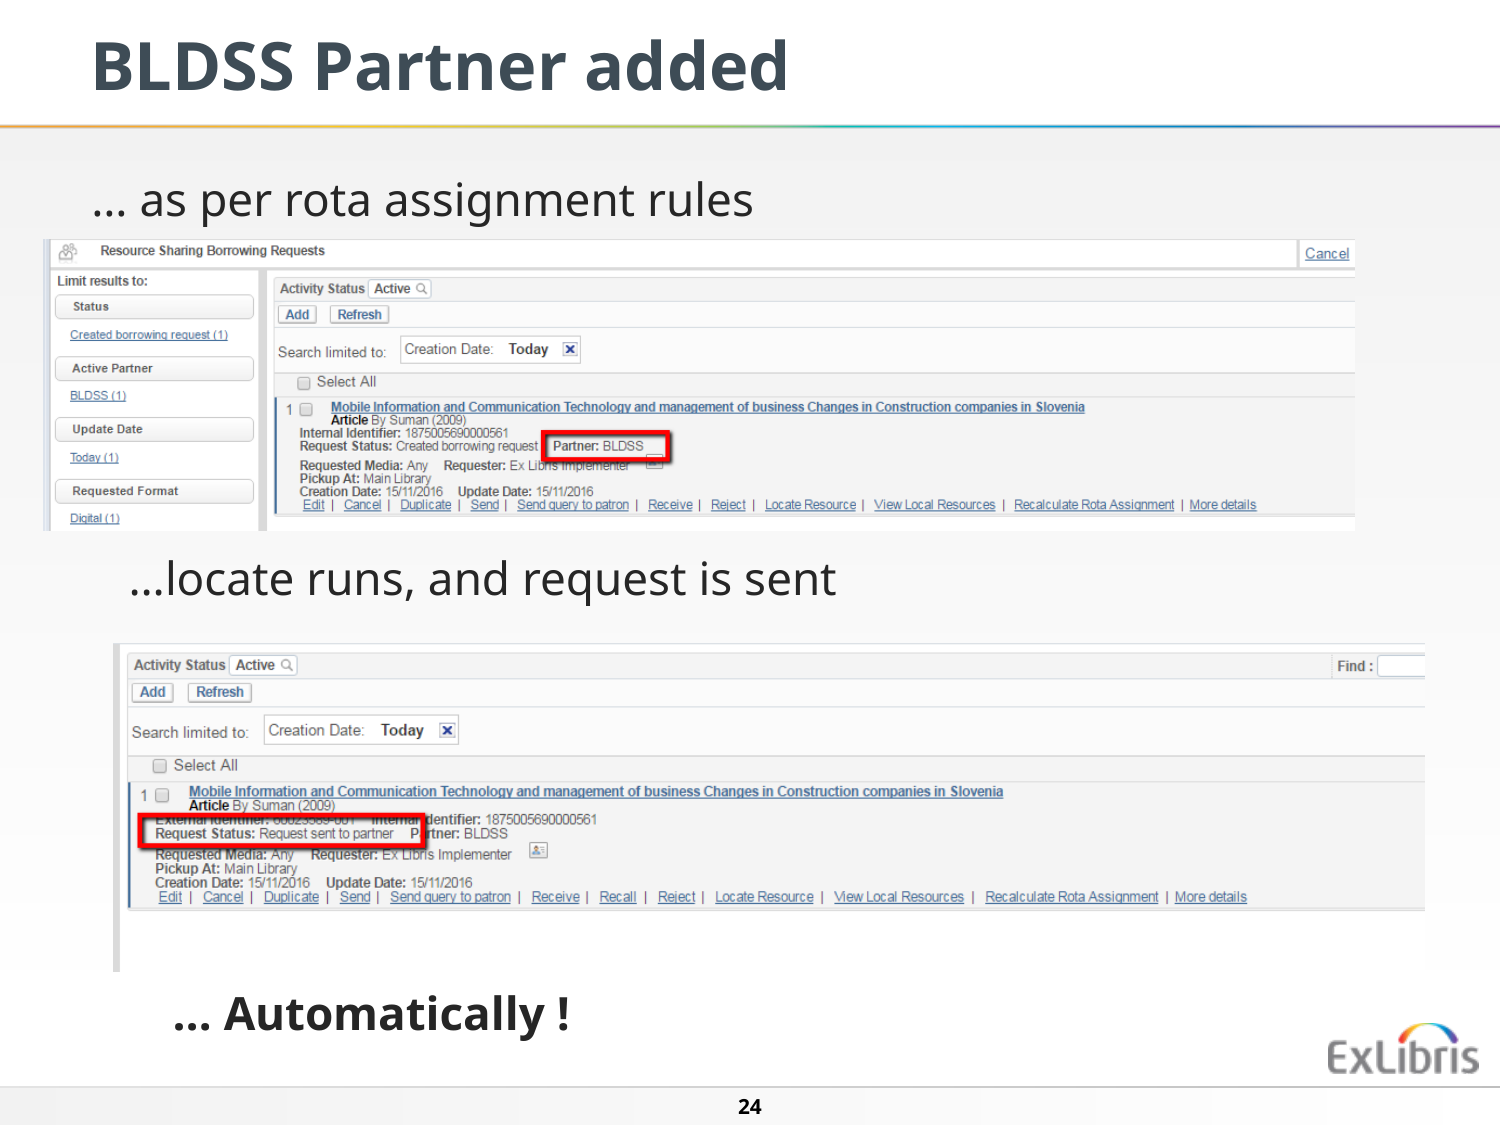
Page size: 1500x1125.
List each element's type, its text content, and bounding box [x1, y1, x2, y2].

picture [43, 238, 1355, 531]
picture [113, 642, 1426, 973]
text_box …locate runs, and request is sent [113, 541, 1425, 619]
title BLDSS Partner added [75, 19, 1425, 108]
picture [0, 121, 1500, 136]
text_box … Automatically ! [157, 976, 1469, 1054]
picture [1328, 1023, 1479, 1077]
list … as per rota assignment rules [76, 162, 1388, 240]
